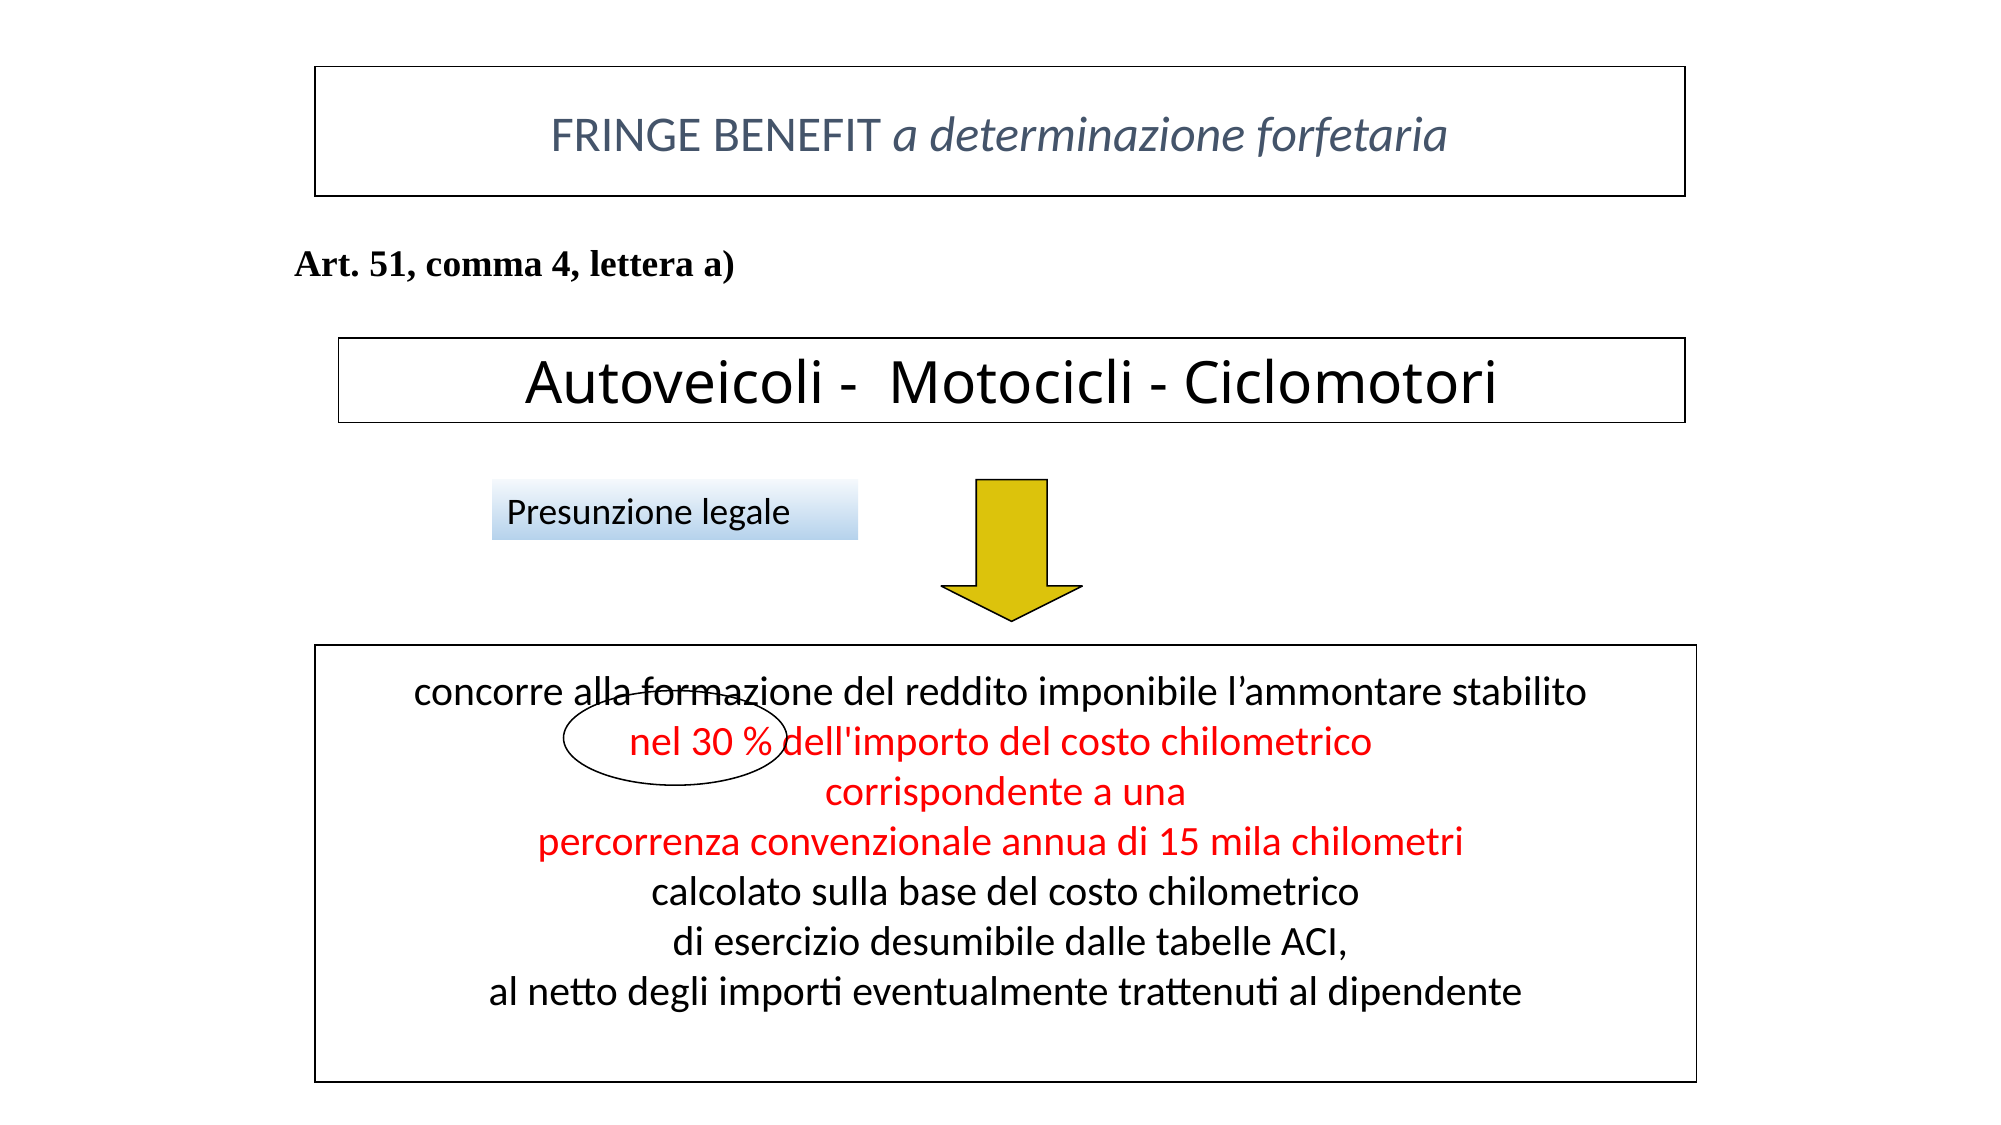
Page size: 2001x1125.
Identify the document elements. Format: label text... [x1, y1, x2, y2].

text_box [249, 49, 1750, 188]
text_box Art. 51, comma 4, lettera a) [279, 231, 930, 292]
text_box Presunzione legale [492, 479, 859, 540]
text_box [563, 690, 787, 786]
text_box FRINGE BENEFIT a determinazione forfetaria [314, 66, 1686, 197]
text_box [940, 479, 1083, 622]
text_box concorre alla formazione del reddito imponibile l’ammontare stabilito nel 30 % dell'importo del costo chilometrico corrispondente a una percorrenza convenzionale annua di 15 mila chilometri calcolato sulla base del costo chilometrico di esercizio desumibile dalle tabelle ACI, al netto degli importi eventualmente trattenuti al dipendente [314, 645, 1697, 1083]
list [249, 399, 1750, 1013]
text_box Autoveicoli - Motocicli - Ciclomotori [338, 338, 1686, 423]
